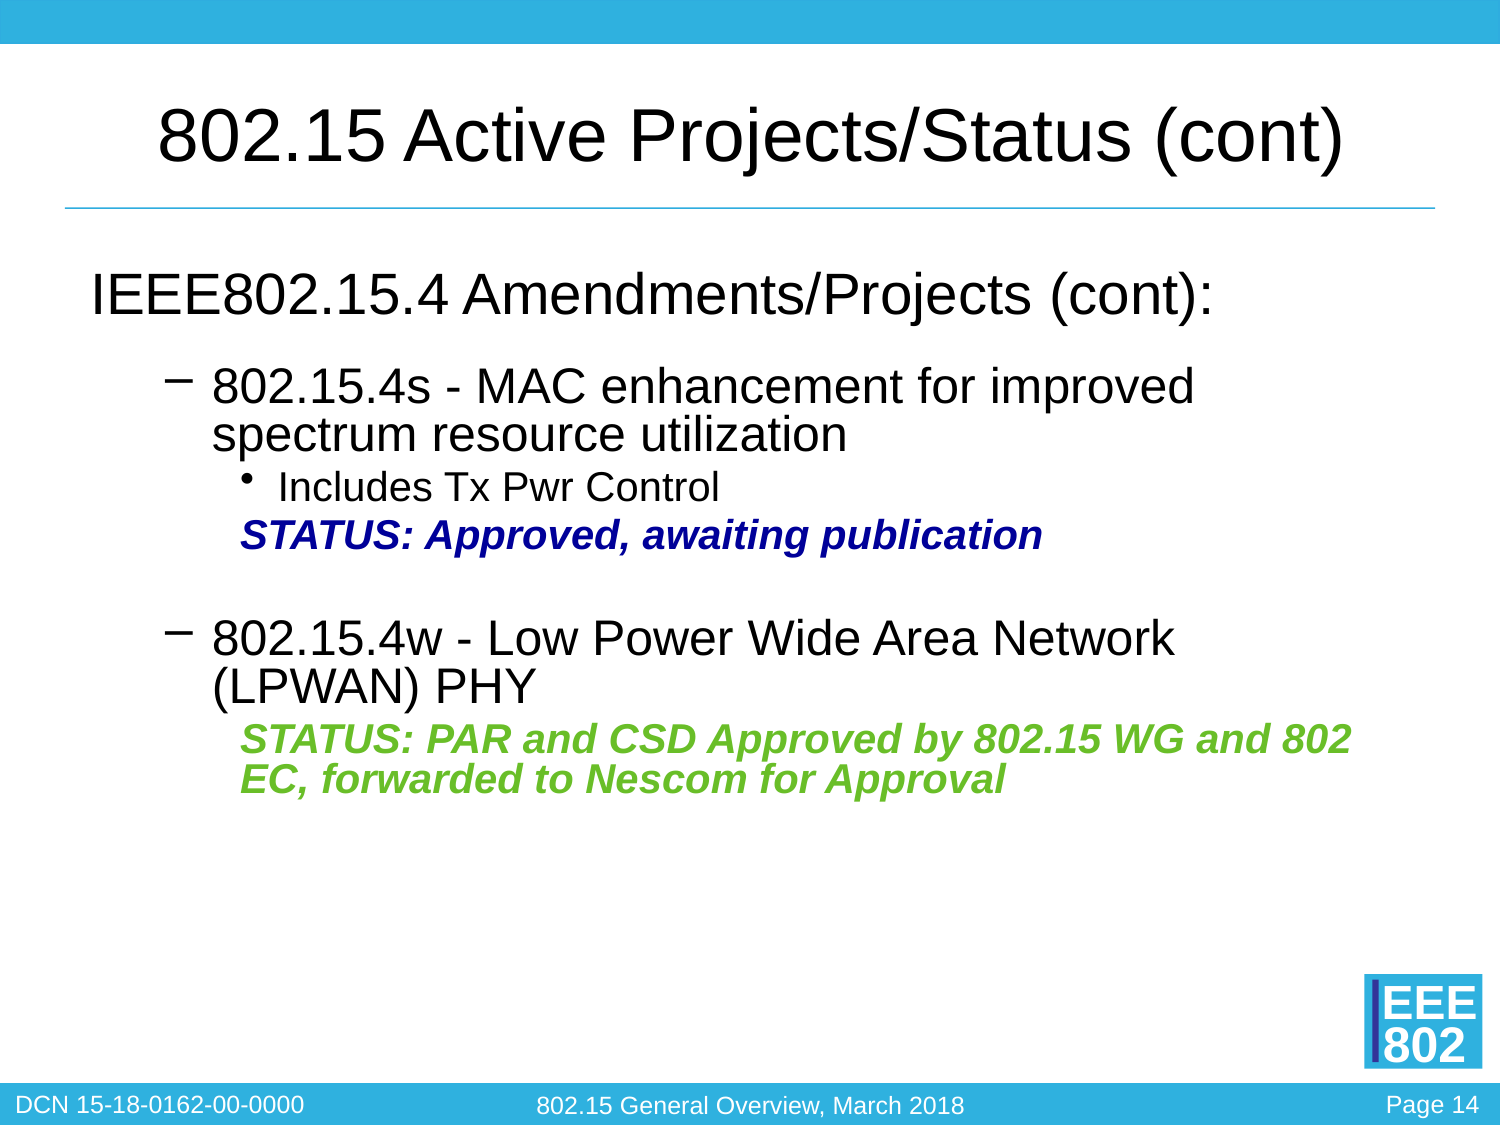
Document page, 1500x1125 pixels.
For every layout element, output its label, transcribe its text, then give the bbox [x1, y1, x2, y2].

title 802.15 Active Projects/Status (cont) [76, 66, 1427, 197]
list IEEE802.15.4 Amendments/Projects (cont): 802.15.4s - MAC enhancement for improved spectrum resource utilization Includes Tx Pwr Control STATUS: Approved, awaiting publication 802.15.4w - Low Power Wide Area Network (LPWAN) PHY STATUS: PAR and CSD Approved by 802.15 WG and 802 EC, forwarded to Nescom for Approval [75, 262, 1388, 1005]
